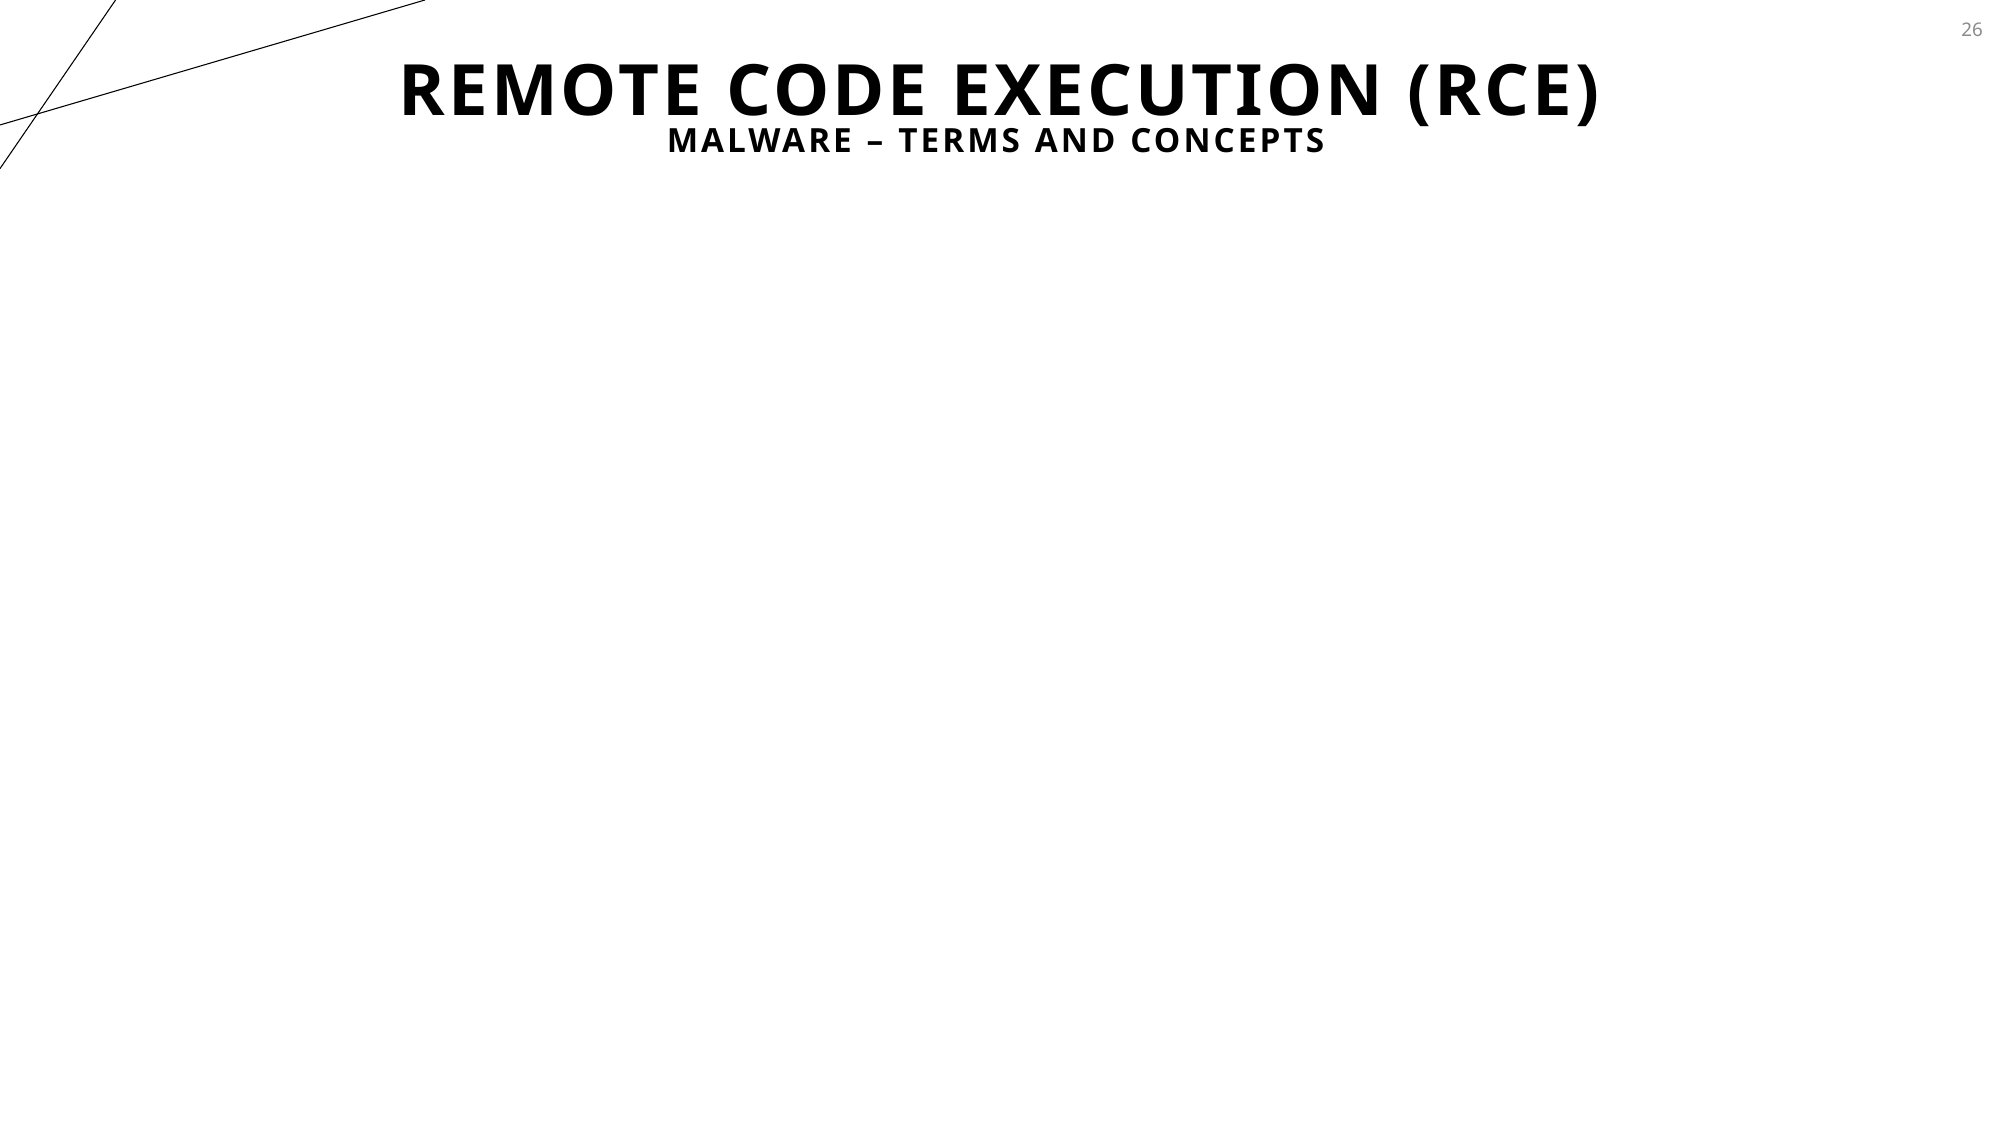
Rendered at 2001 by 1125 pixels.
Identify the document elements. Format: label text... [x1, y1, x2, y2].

title Remote Code Execution (RCE) [1, 0, 1999, 202]
text_box Malware – Terms and Concepts [0, 33, 1995, 251]
